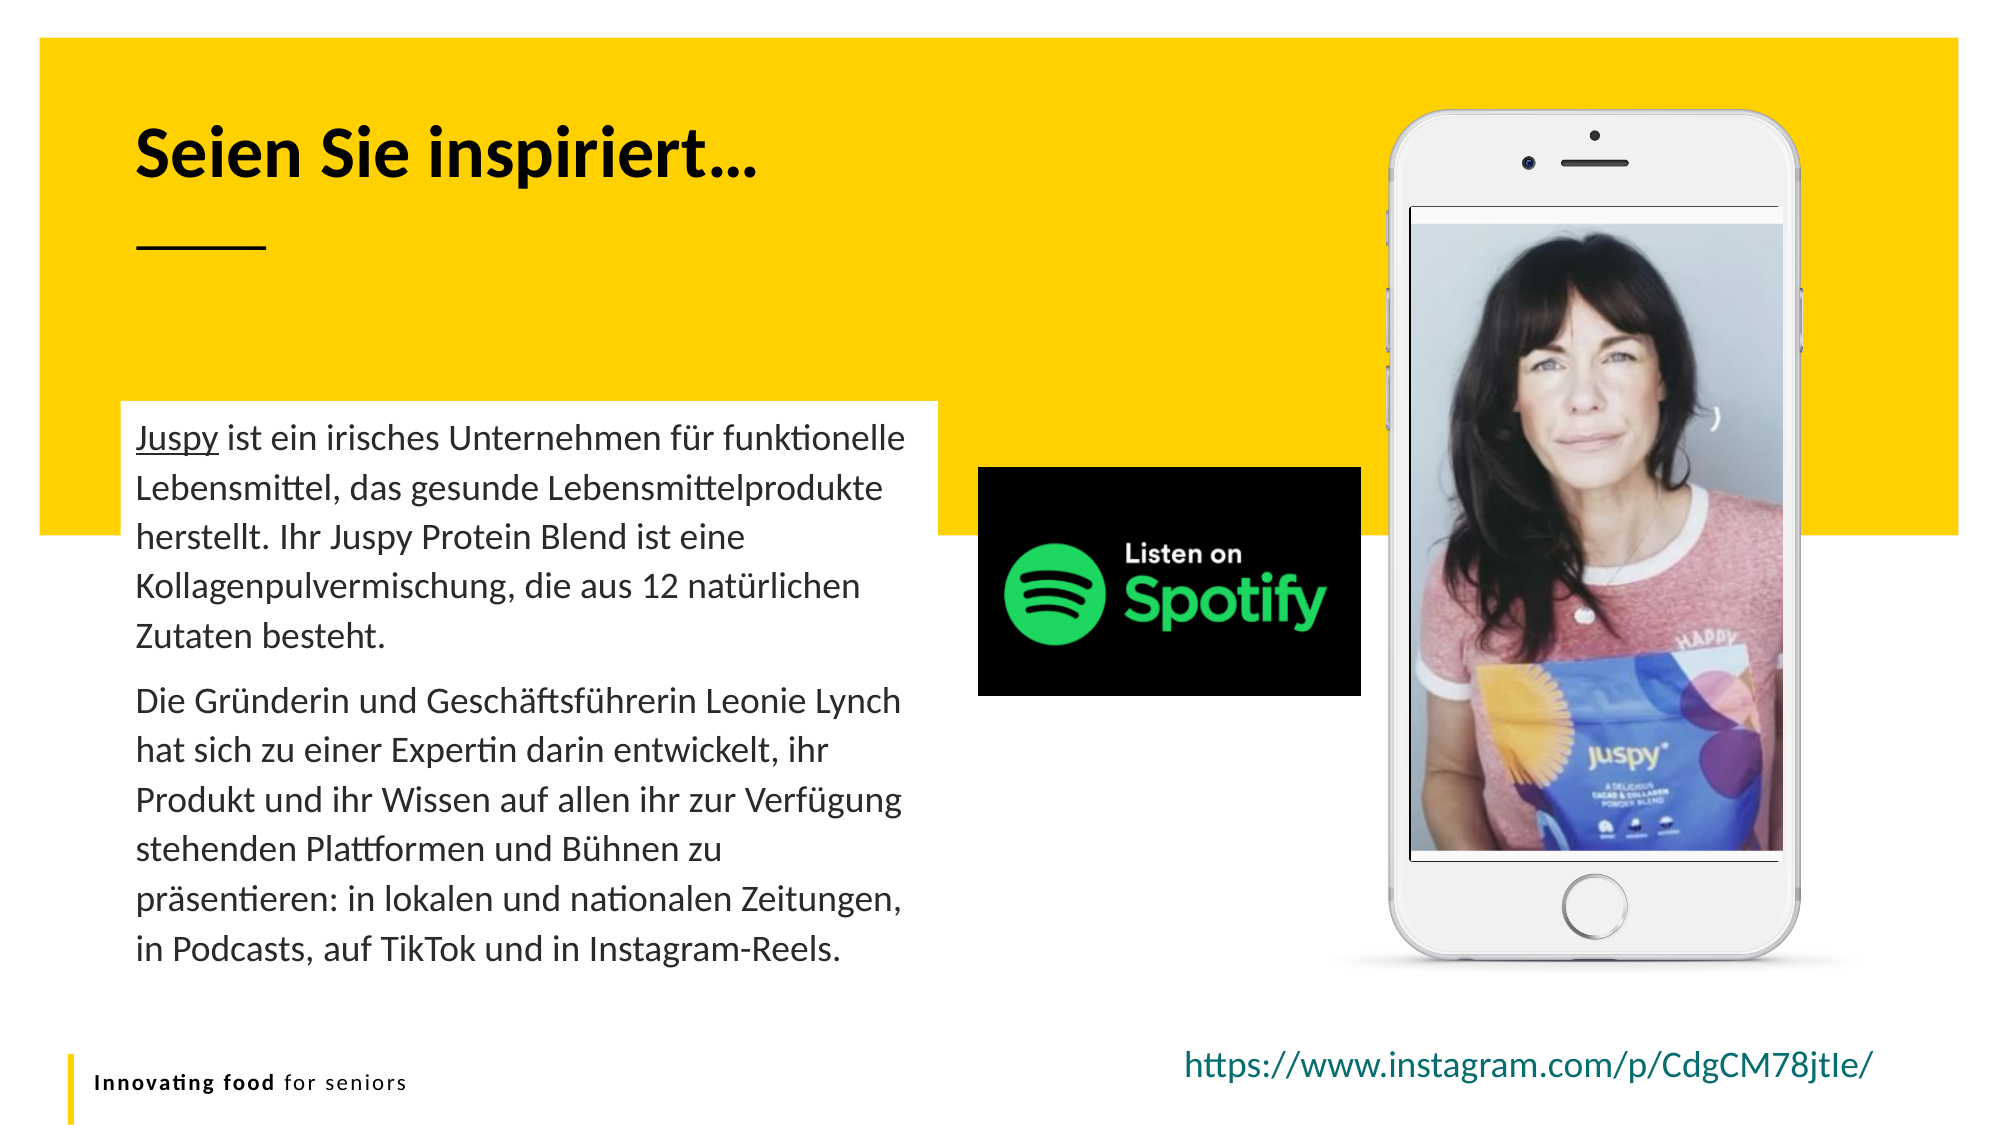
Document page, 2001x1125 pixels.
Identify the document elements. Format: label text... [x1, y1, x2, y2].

picture [978, 55, 1905, 1016]
text_box https://www.instagram.com/p/CdgCM78jtIe/ [1169, 1032, 2000, 1093]
list Juspy ist ein irisches Unternehmen für funktionelle Lebensmittel, das gesunde Lebensmittelprodukte herstellt. Ihr Juspy Protein Blend ist eine Kollagenpulvermischung, die aus 12 natürlichen Zutaten besteht. Die Gründerin und Geschäftsführerin Leonie Lynch hat sich zu einer Expertin darin entwickelt, ihr Produkt und ihr Wissen auf allen ihr zur Verfügung stehenden Plattformen und Bühnen zu präsentieren: in lokalen und nationalen Zeitungen, in Podcasts, auf TikTok und in Instagram-Reels. [120, 400, 938, 990]
list Seien Sie inspiriert… [120, 105, 955, 201]
